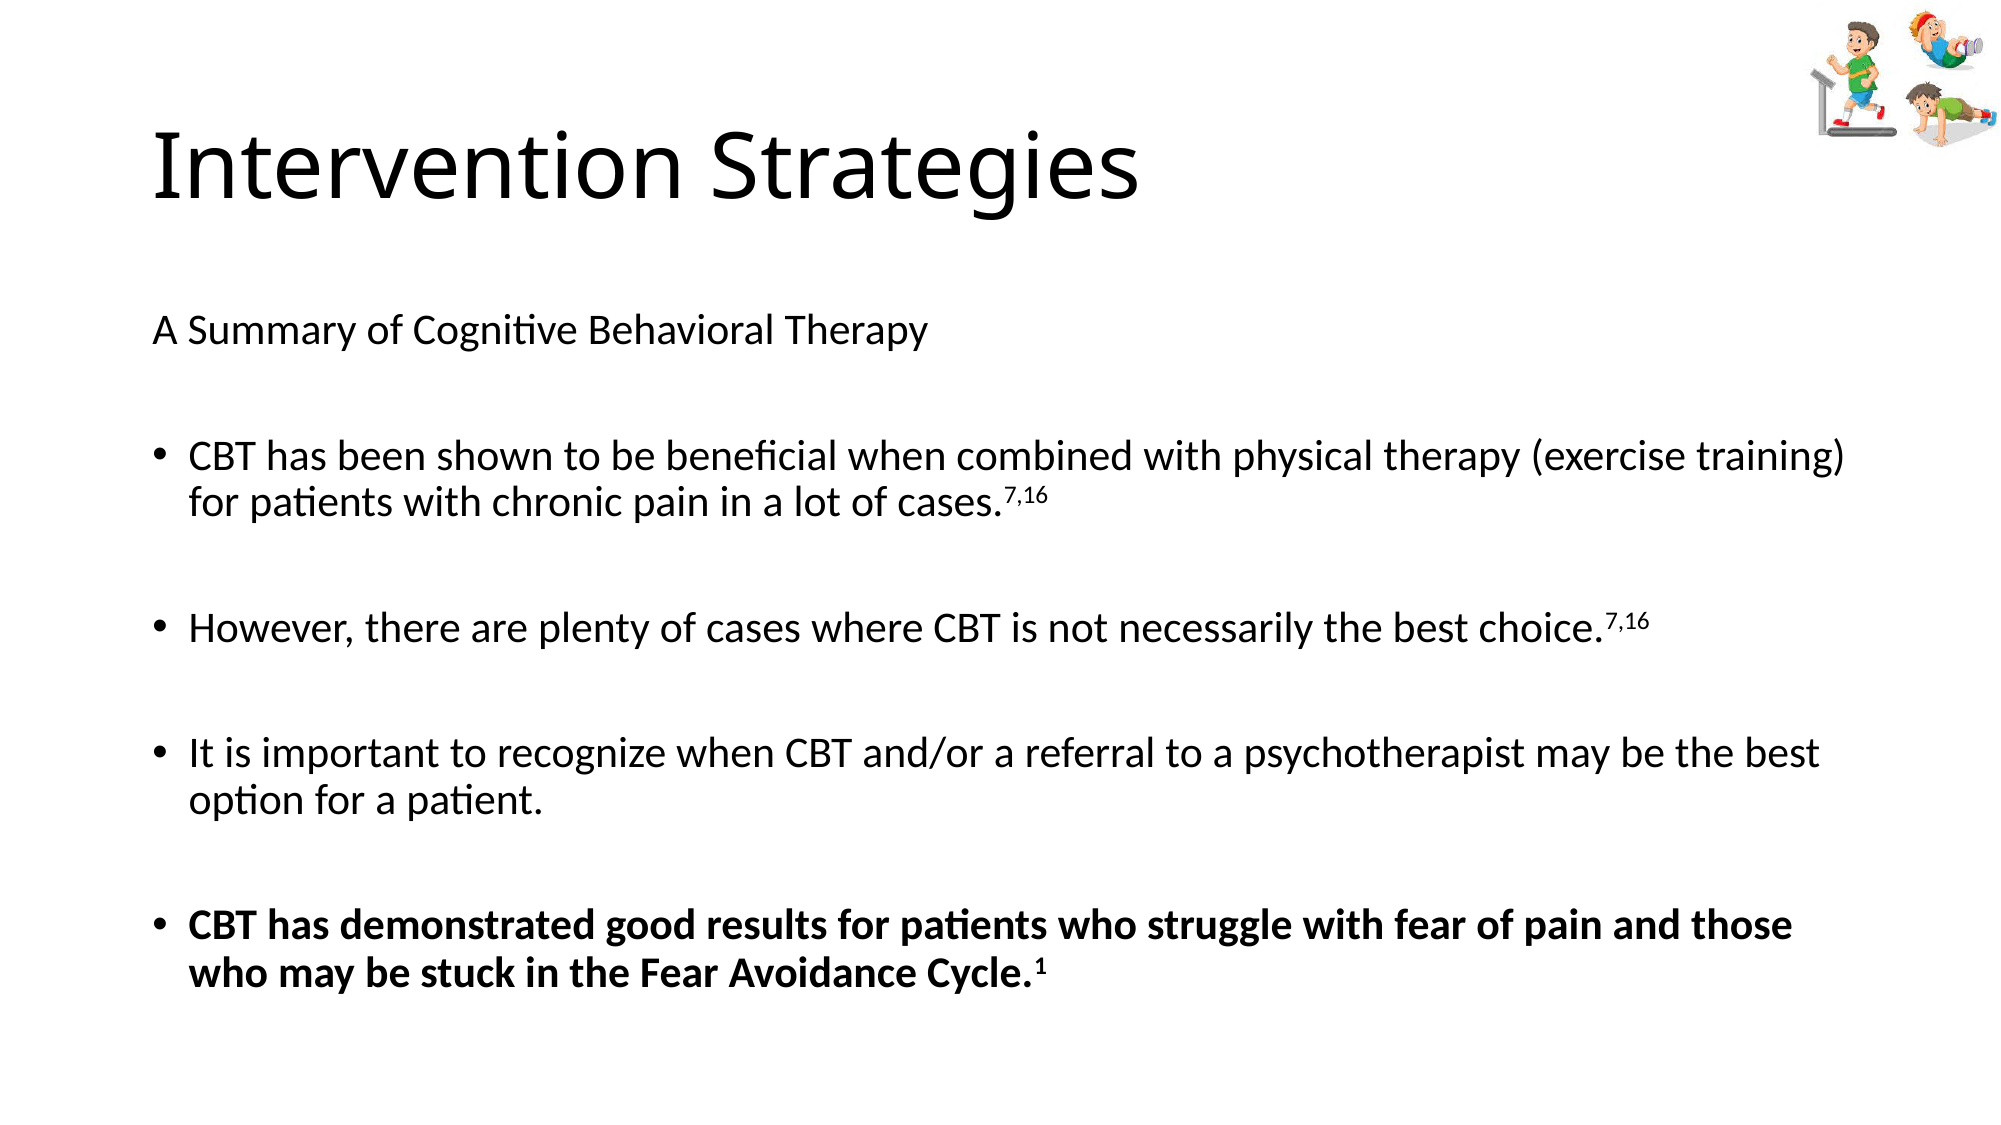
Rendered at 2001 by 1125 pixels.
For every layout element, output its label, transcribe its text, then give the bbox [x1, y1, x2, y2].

title Intervention Strategies [137, 59, 1863, 278]
picture [1804, 2, 2000, 152]
list A Summary of Cognitive Behavioral Therapy CBT has been shown to be beneficial when combined with physical therapy (exercise training) for patients with chronic pain in a lot of cases.7,16 However, there are plenty of cases where CBT is not necessarily the best choice.7,16 It is important to recognize when CBT and/or a referral to a psychotherapist may be the best option for a patient. CBT has demonstrated good results for patients who struggle with fear of pain and those who may be stuck in the Fear Avoidance Cycle.1 [137, 299, 1863, 1014]
